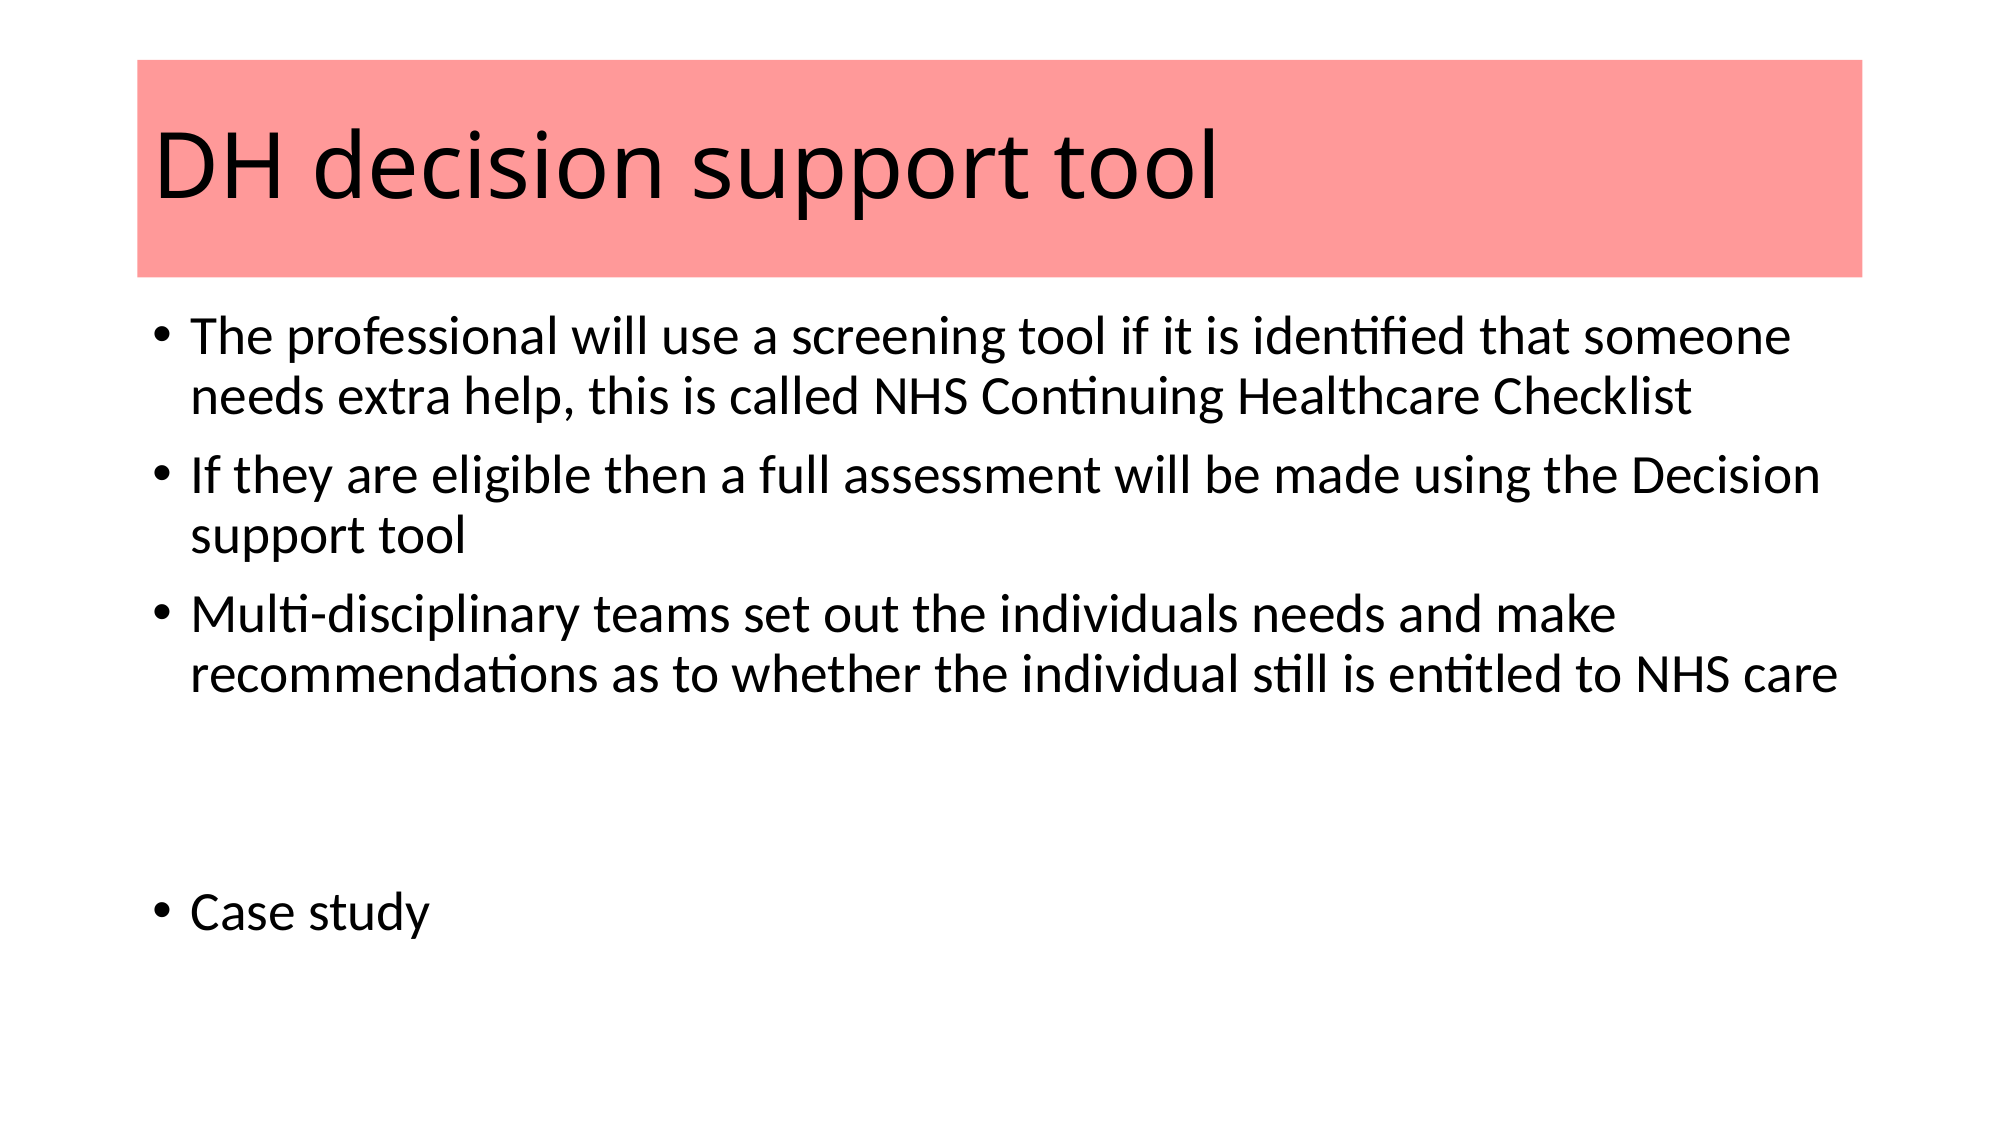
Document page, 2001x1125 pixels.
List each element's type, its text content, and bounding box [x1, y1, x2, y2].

title DH decision support tool [137, 59, 1863, 278]
list The professional will use a screening tool if it is identified that someone needs extra help, this is called NHS Continuing Healthcare Checklist If they are eligible then a full assessment will be made using the Decision support tool Multi-disciplinary teams set out the individuals needs and make recommendations as to whether the individual still is entitled to NHS care Case study [137, 299, 1863, 1014]
